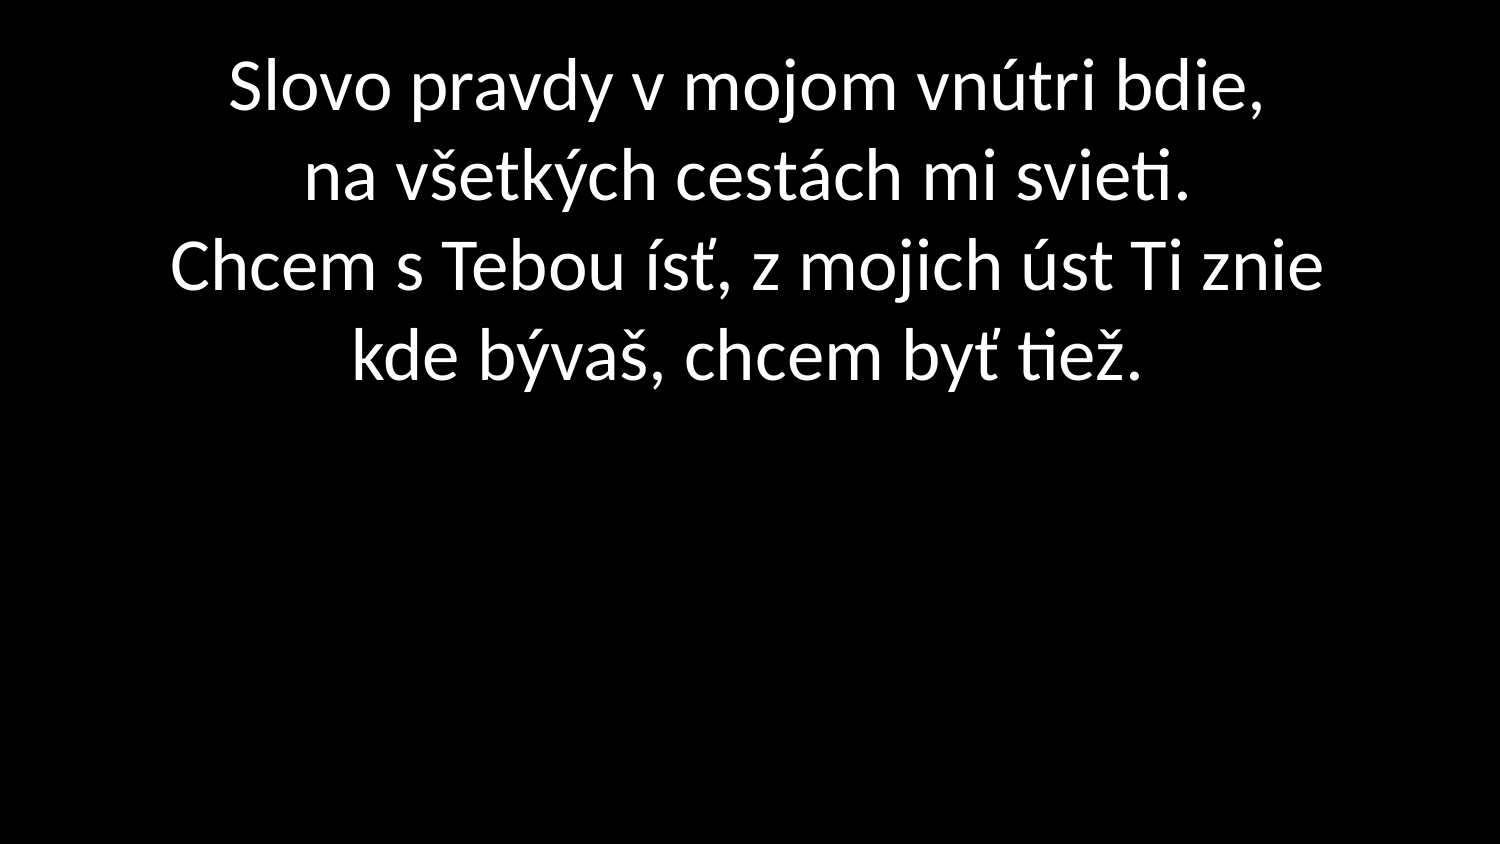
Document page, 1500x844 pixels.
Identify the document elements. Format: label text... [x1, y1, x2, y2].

title Slovo pravdy v mojom vnútri bdie, na všetkých cestách mi svieti. Chcem s Tebou ísť, z mojich úst Ti znie kde bývaš, chcem byť tiež. [21, 27, 1476, 825]
